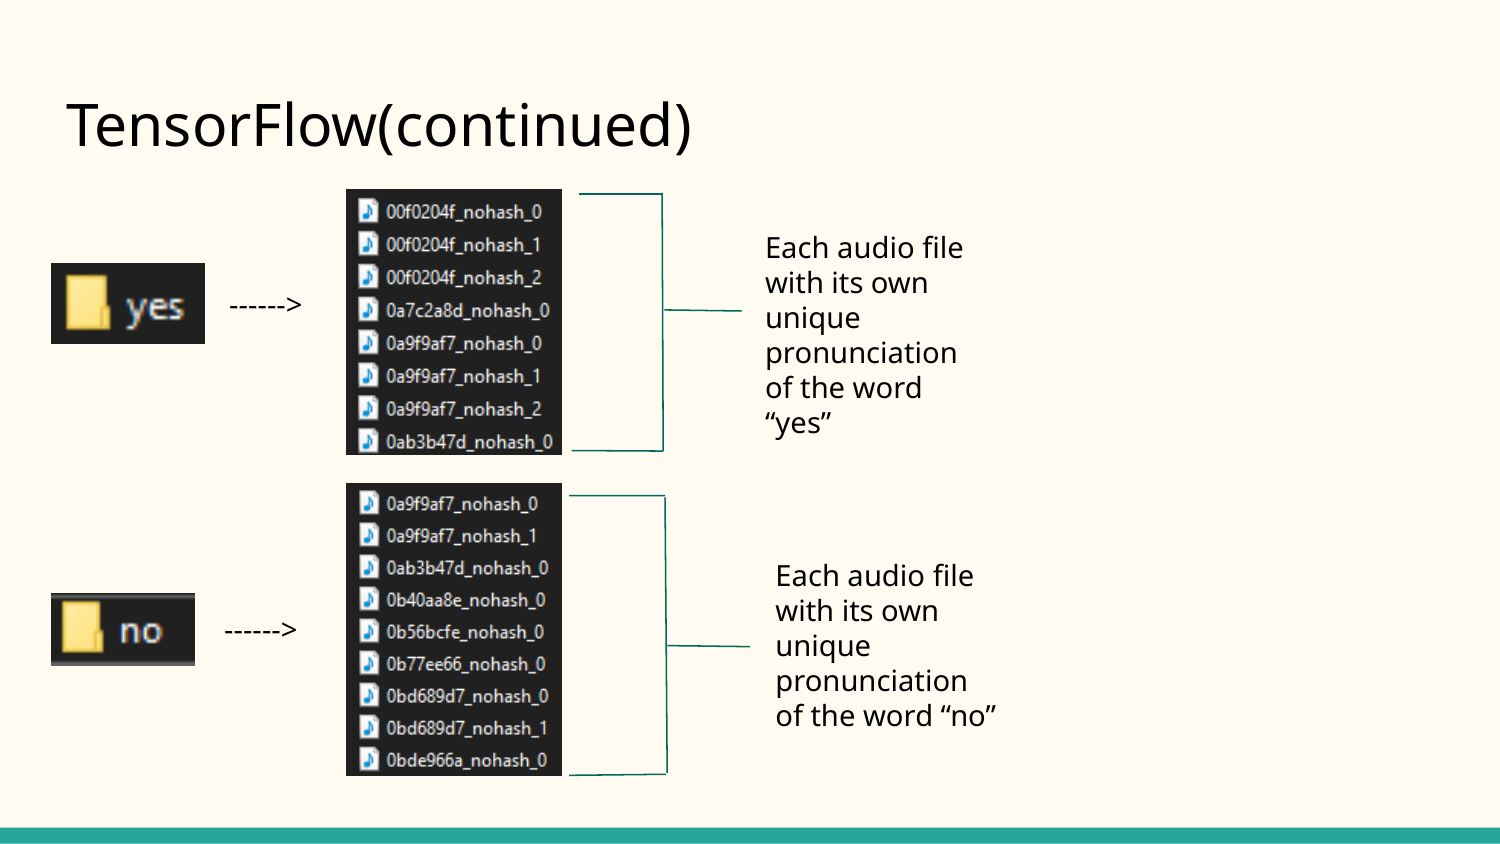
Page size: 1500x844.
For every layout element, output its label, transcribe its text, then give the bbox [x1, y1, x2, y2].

picture [50, 593, 195, 666]
picture [346, 188, 563, 456]
picture [346, 483, 563, 776]
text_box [664, 652, 668, 774]
text_box Each audio file with its own unique pronunciation of the word “no” [760, 542, 1013, 748]
text_box Each audio file with its own unique pronunciation of the word “yes” [749, 214, 992, 455]
text_box ------> [214, 270, 337, 336]
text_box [664, 496, 668, 646]
title TensorFlow(continued) [51, 72, 1449, 174]
picture [50, 263, 205, 344]
text_box ------> [209, 596, 332, 662]
